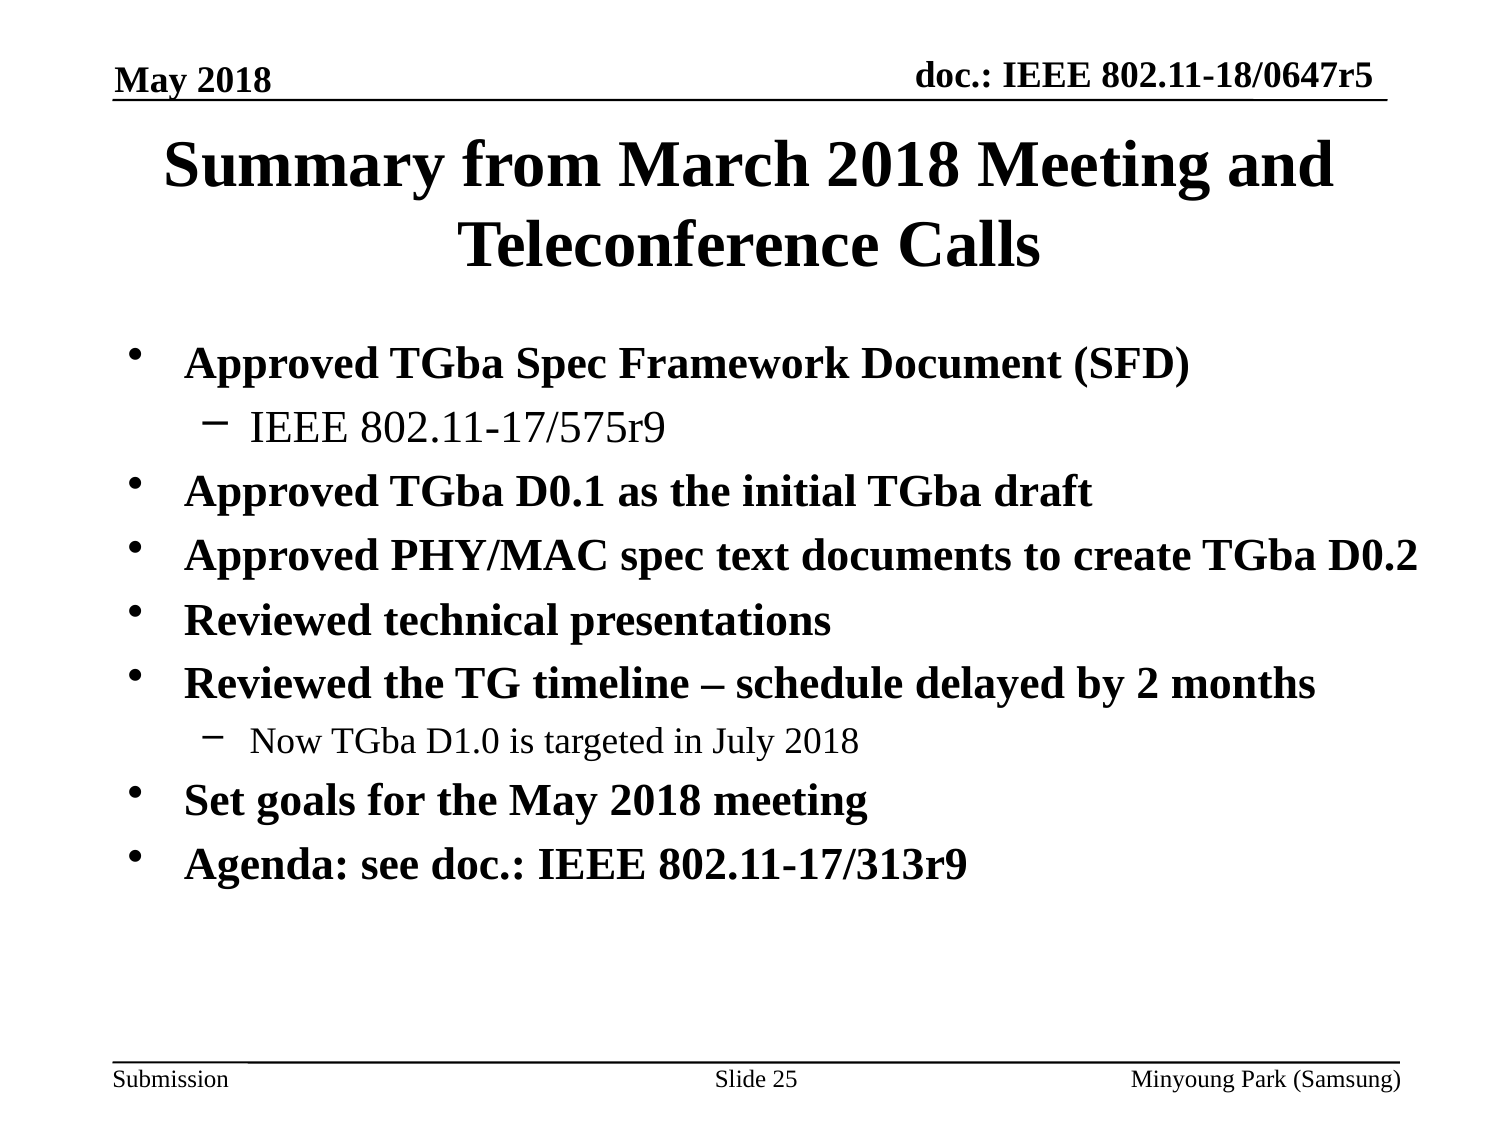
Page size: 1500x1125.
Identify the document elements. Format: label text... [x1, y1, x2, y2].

footer Minyoung Park (Samsung) [949, 1061, 1402, 1093]
title Summary from March 2018 Meeting and Teleconference Calls [112, 112, 1388, 288]
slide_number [114, 54, 335, 101]
slide_number Slide 25 [712, 1061, 800, 1093]
list Approved TGba Spec Framework Document (SFD) IEEE 802.11-17/575r9 Approved TGba D0.1 as the initial TGba draft Approved PHY/MAC spec text documents to create TGba D0.2 Reviewed technical presentations Reviewed the TG timeline – schedule delayed by 2 months Now TGba D1.0 is targeted in July 2018 Set goals for the May 2018 meeting Agenda: see doc.: IEEE 802.11-17/313r9 [112, 324, 1450, 1063]
